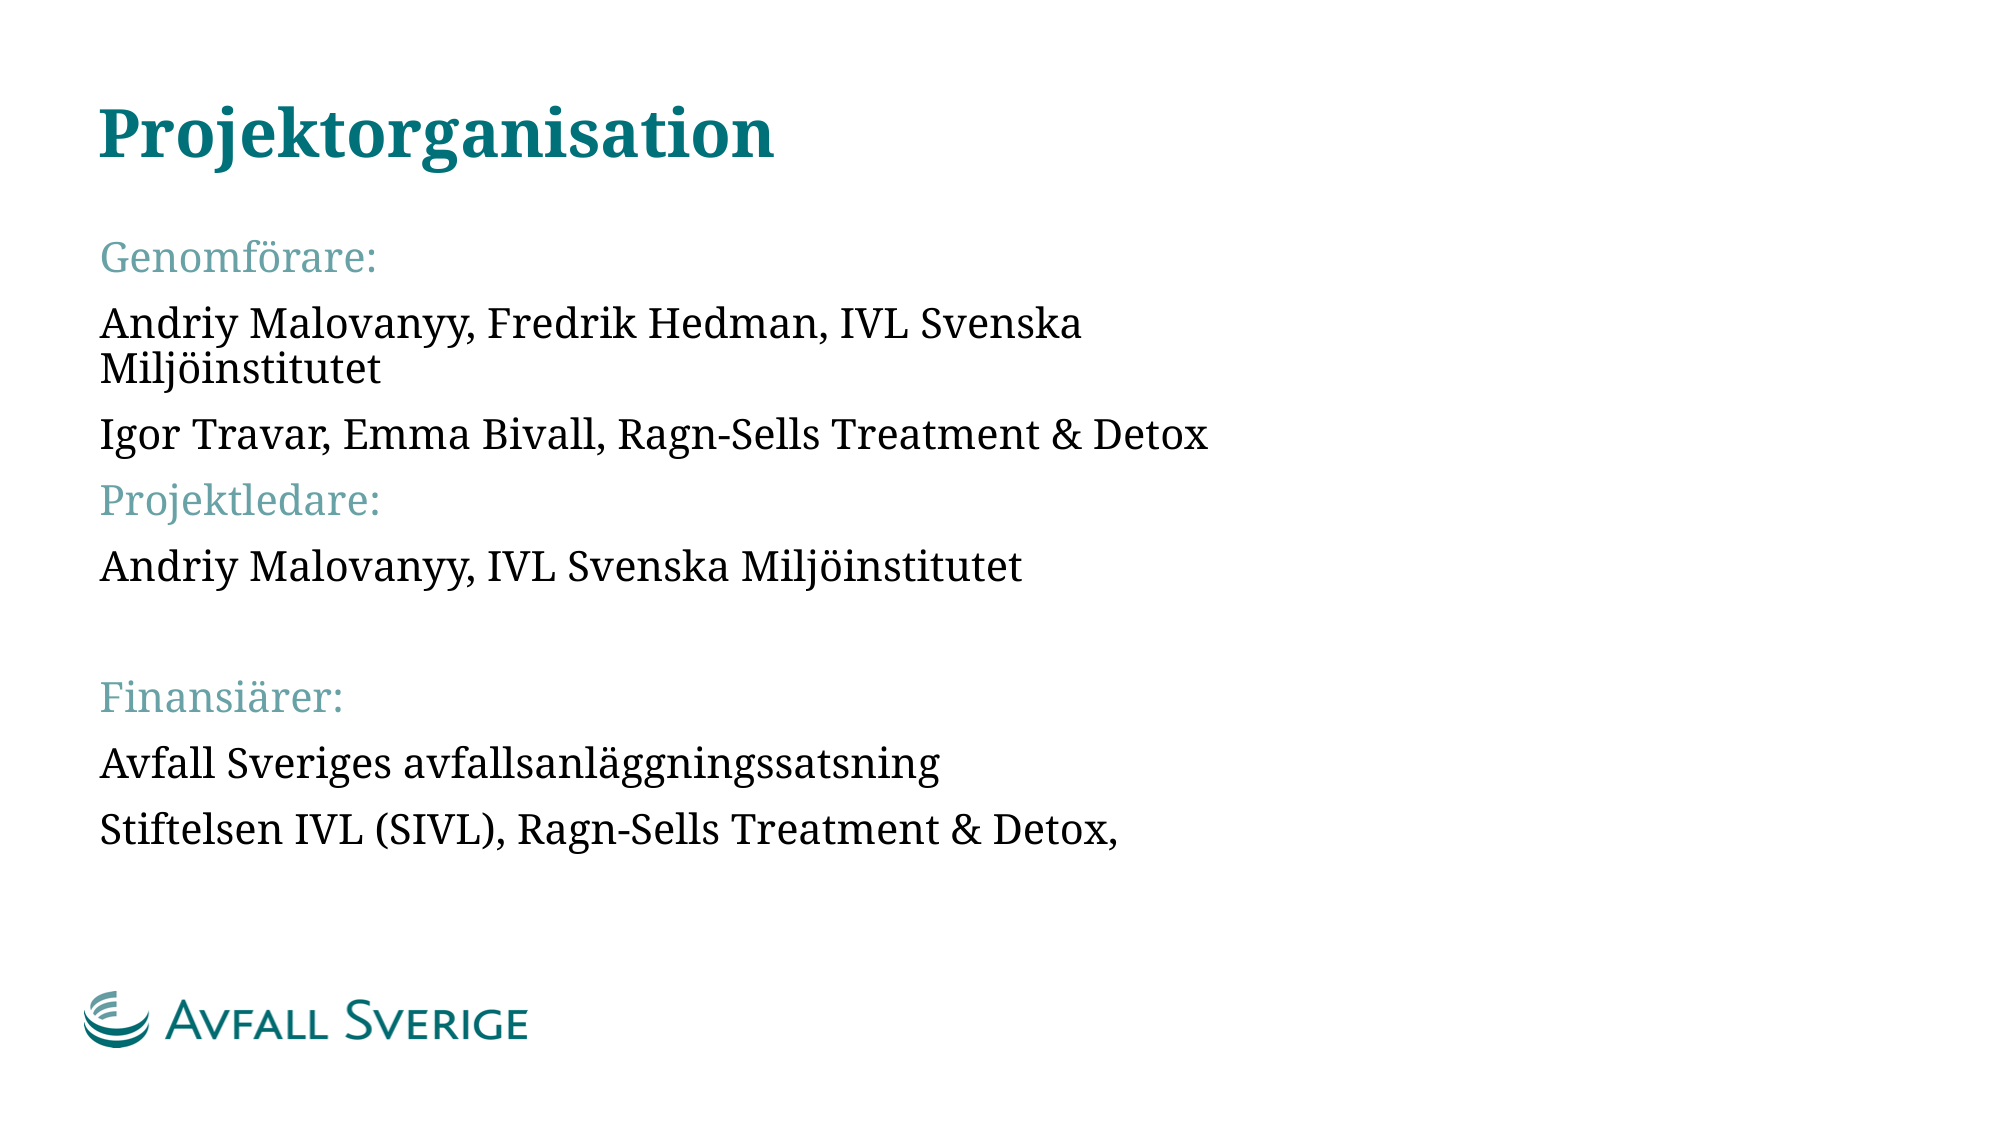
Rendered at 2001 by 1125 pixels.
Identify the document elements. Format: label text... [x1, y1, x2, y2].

title Projektorganisation [83, 84, 1235, 189]
picture [84, 991, 528, 1048]
list Genomförare: Andriy Malovanyy, Fredrik Hedman, IVL Svenska Miljöinstitutet Igor Travar, Emma Bivall, Ragn-Sells Treatment & Detox Projektledare: Andriy Malovanyy, IVL Svenska Miljöinstitutet Finansiärer: Avfall Sveriges avfallsanläggningssatsning Stiftelsen IVL (SIVL), Ragn-Sells Treatment & Detox, [84, 229, 1235, 882]
